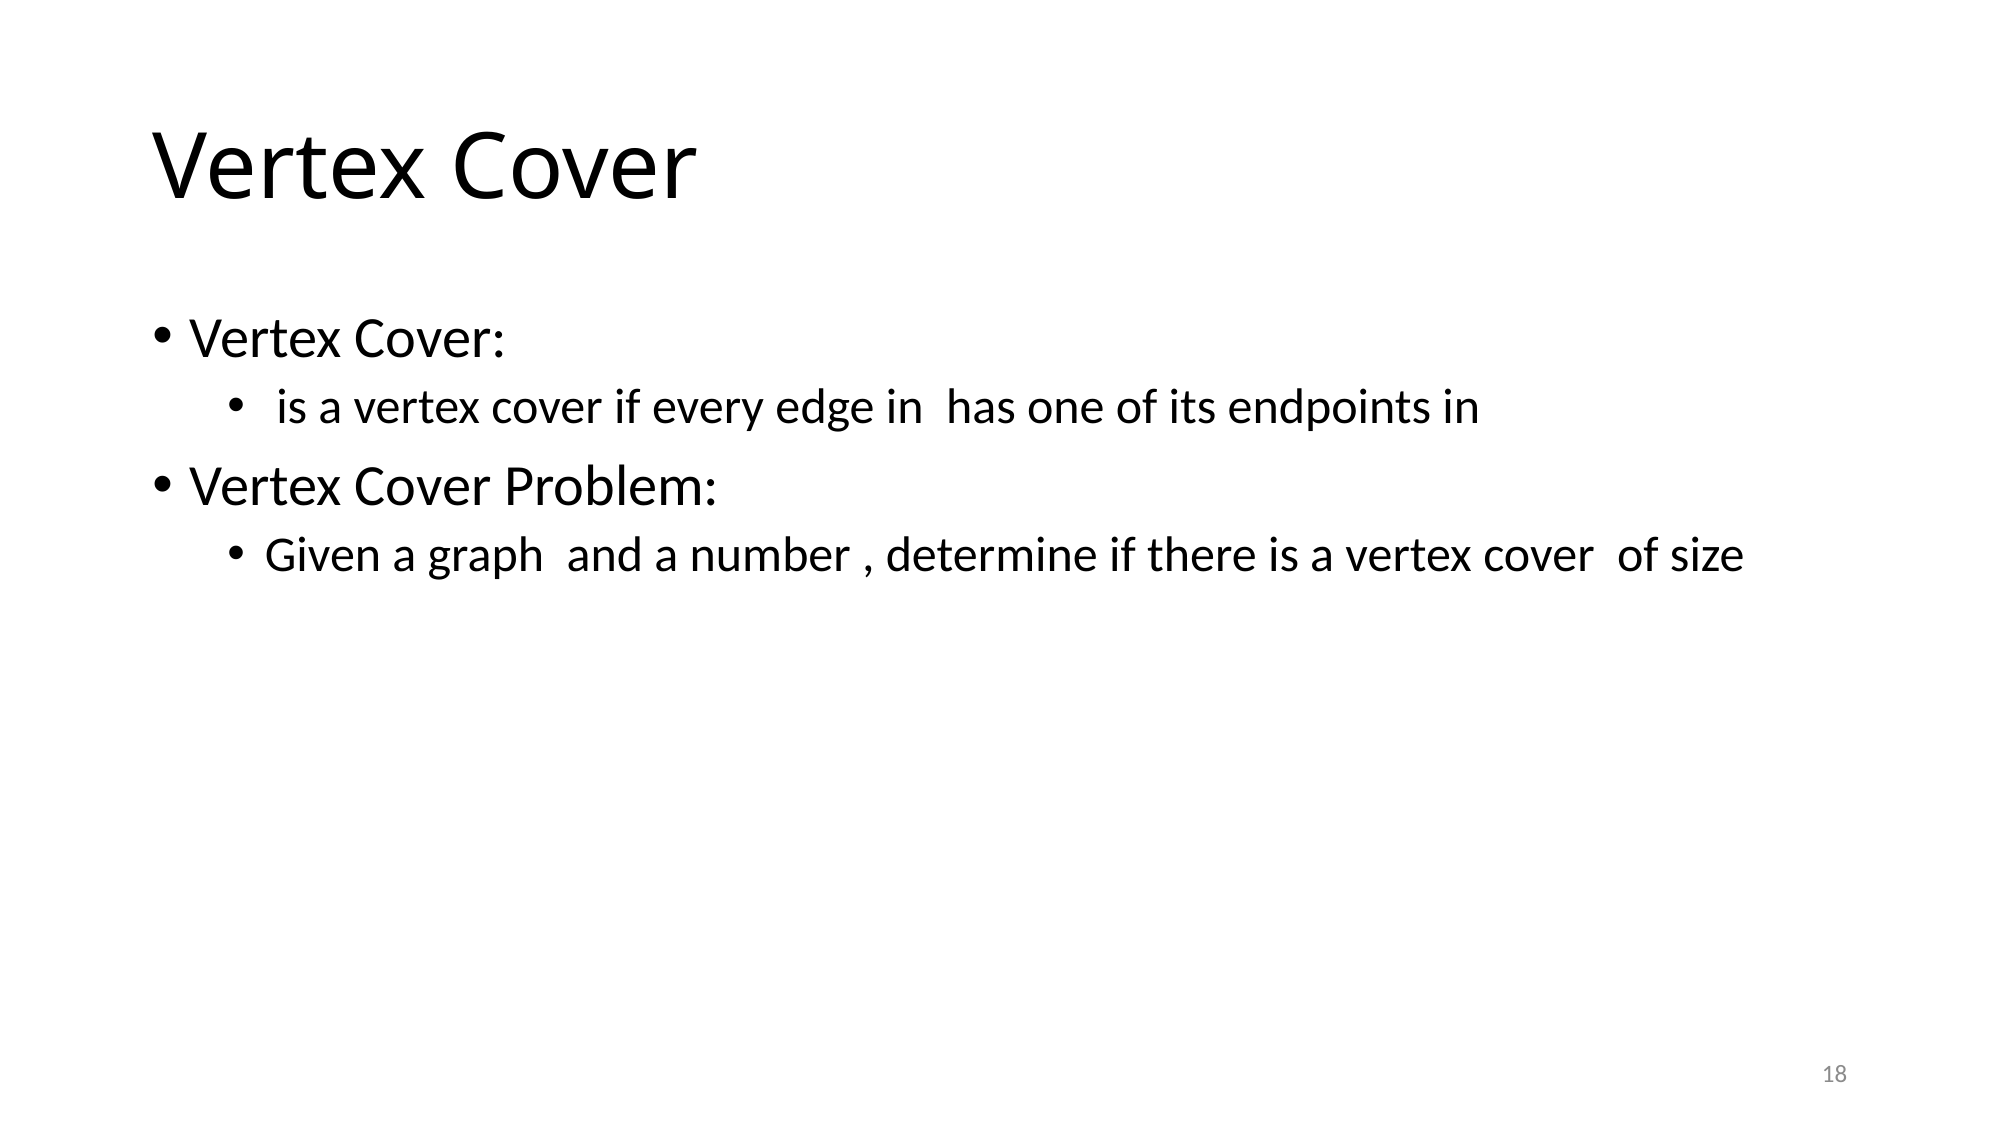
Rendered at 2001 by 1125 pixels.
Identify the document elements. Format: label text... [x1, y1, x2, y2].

slide_number 18 [1412, 1042, 1863, 1103]
title Vertex Cover [137, 59, 1863, 278]
